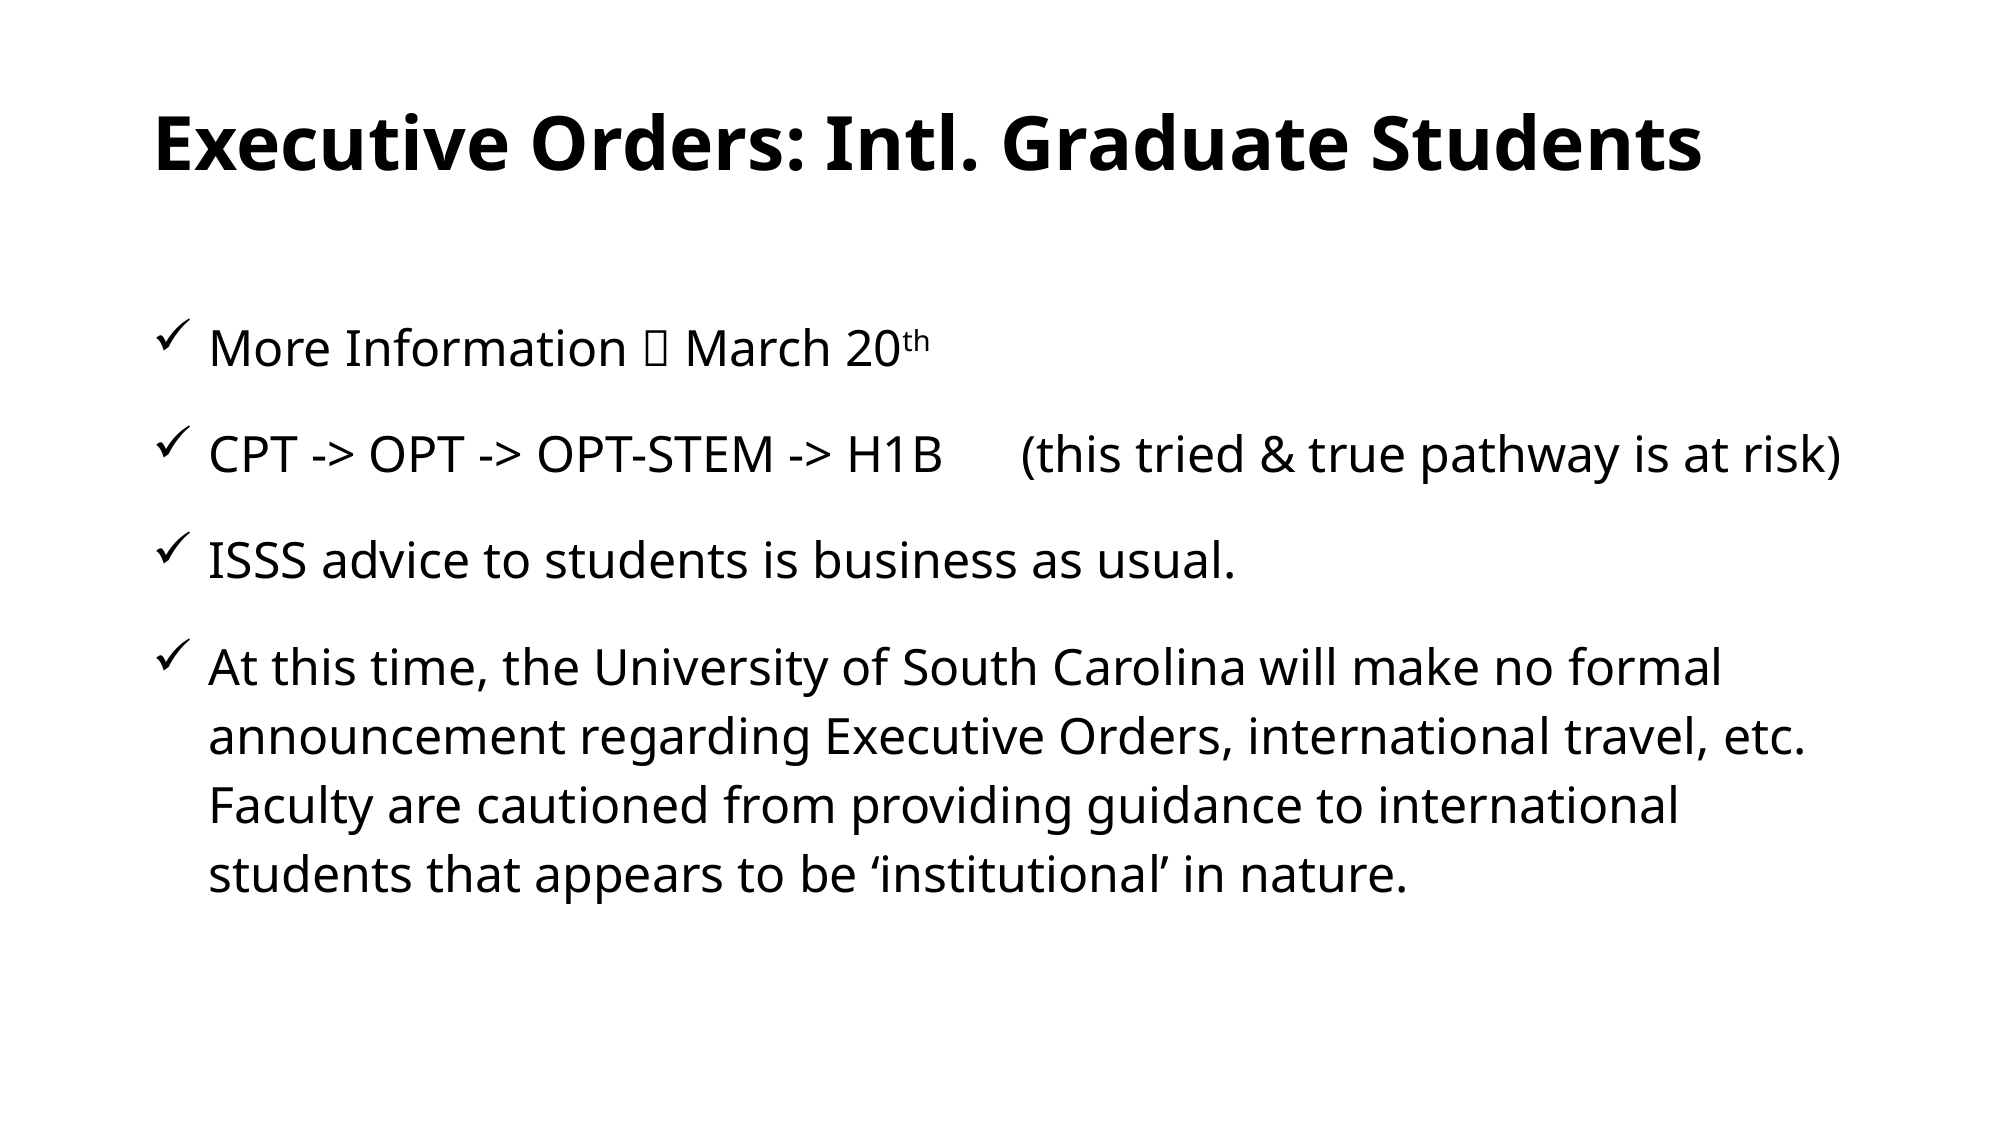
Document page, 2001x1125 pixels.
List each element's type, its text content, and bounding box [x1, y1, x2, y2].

title Executive Orders: Intl. Graduate Students [137, 59, 1863, 278]
list More Information  March 20th CPT -> OPT -> OPT-STEM -> H1B (this tried & true pathway is at risk) ISSS advice to students is business as usual. At this time, the University of South Carolina will make no formal announcement regarding Executive Orders, international travel, etc. Faculty are cautioned from providing guidance to international students that appears to be ‘institutional’ in nature. [137, 299, 1863, 1014]
